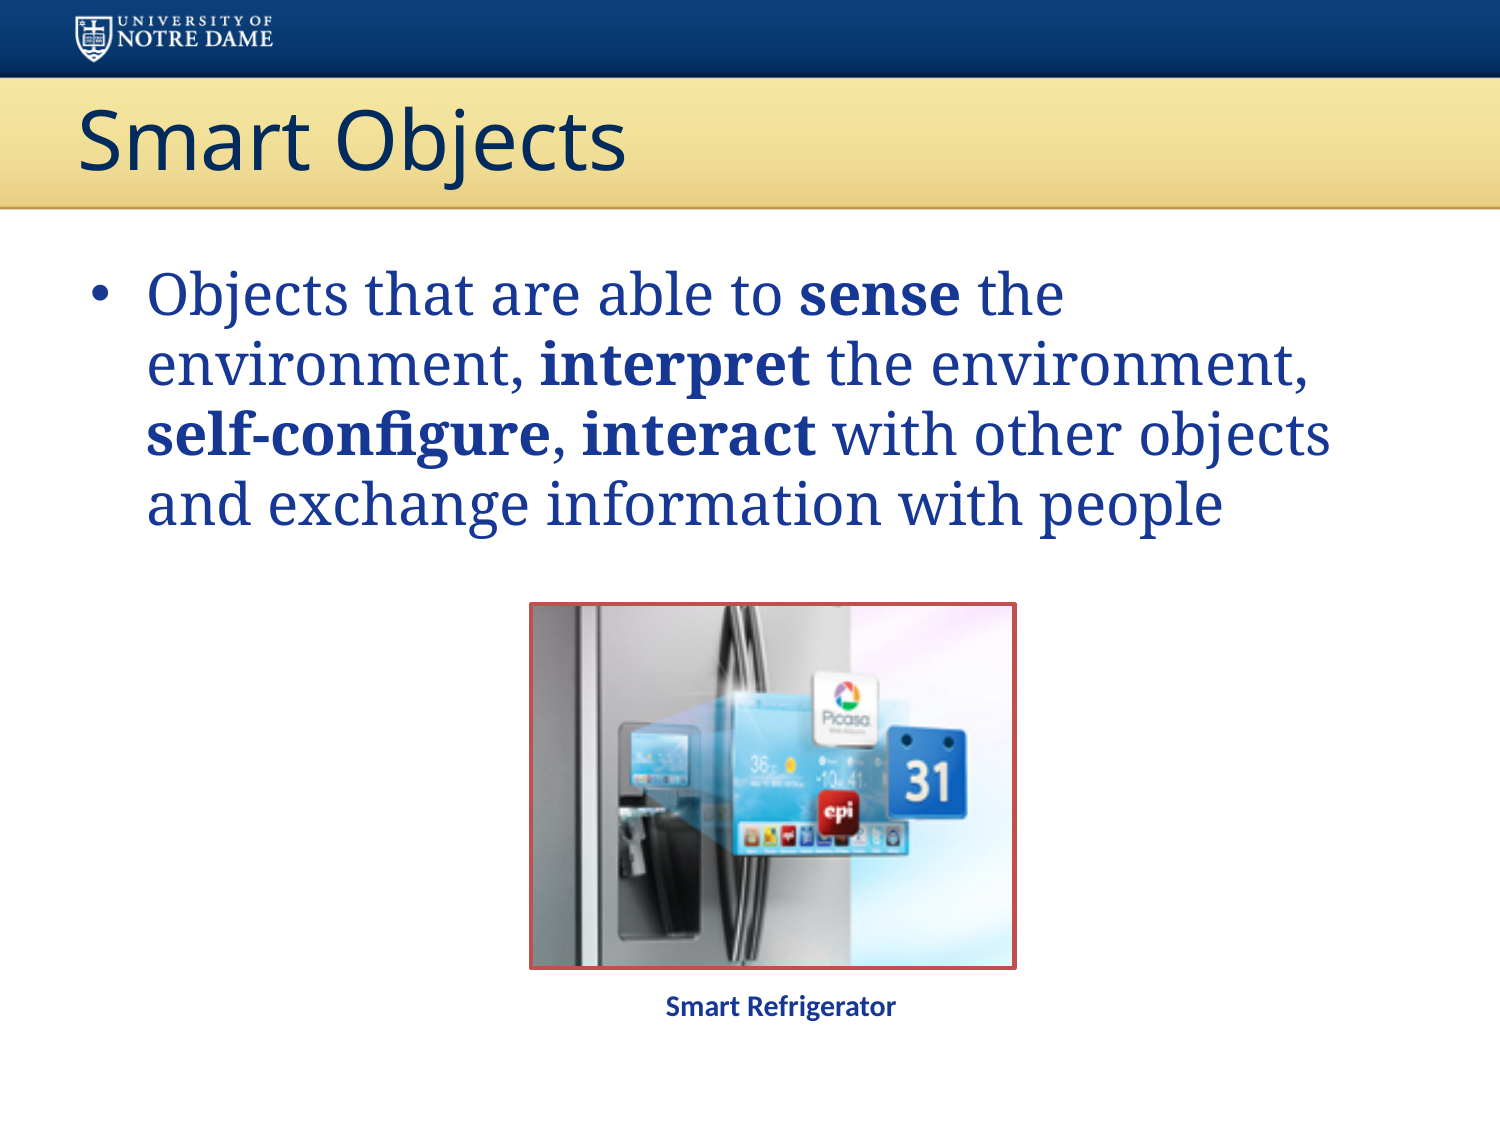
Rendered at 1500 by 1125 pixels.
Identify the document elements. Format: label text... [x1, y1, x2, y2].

list Objects that are able to sense the environment, interpret the environment, self-configure, interact with other objects and exchange information with people [75, 249, 1425, 1005]
picture [0, 0, 1500, 1125]
title Smart Objects [62, 62, 1425, 213]
text_box Smart Refrigerator [651, 979, 912, 1030]
